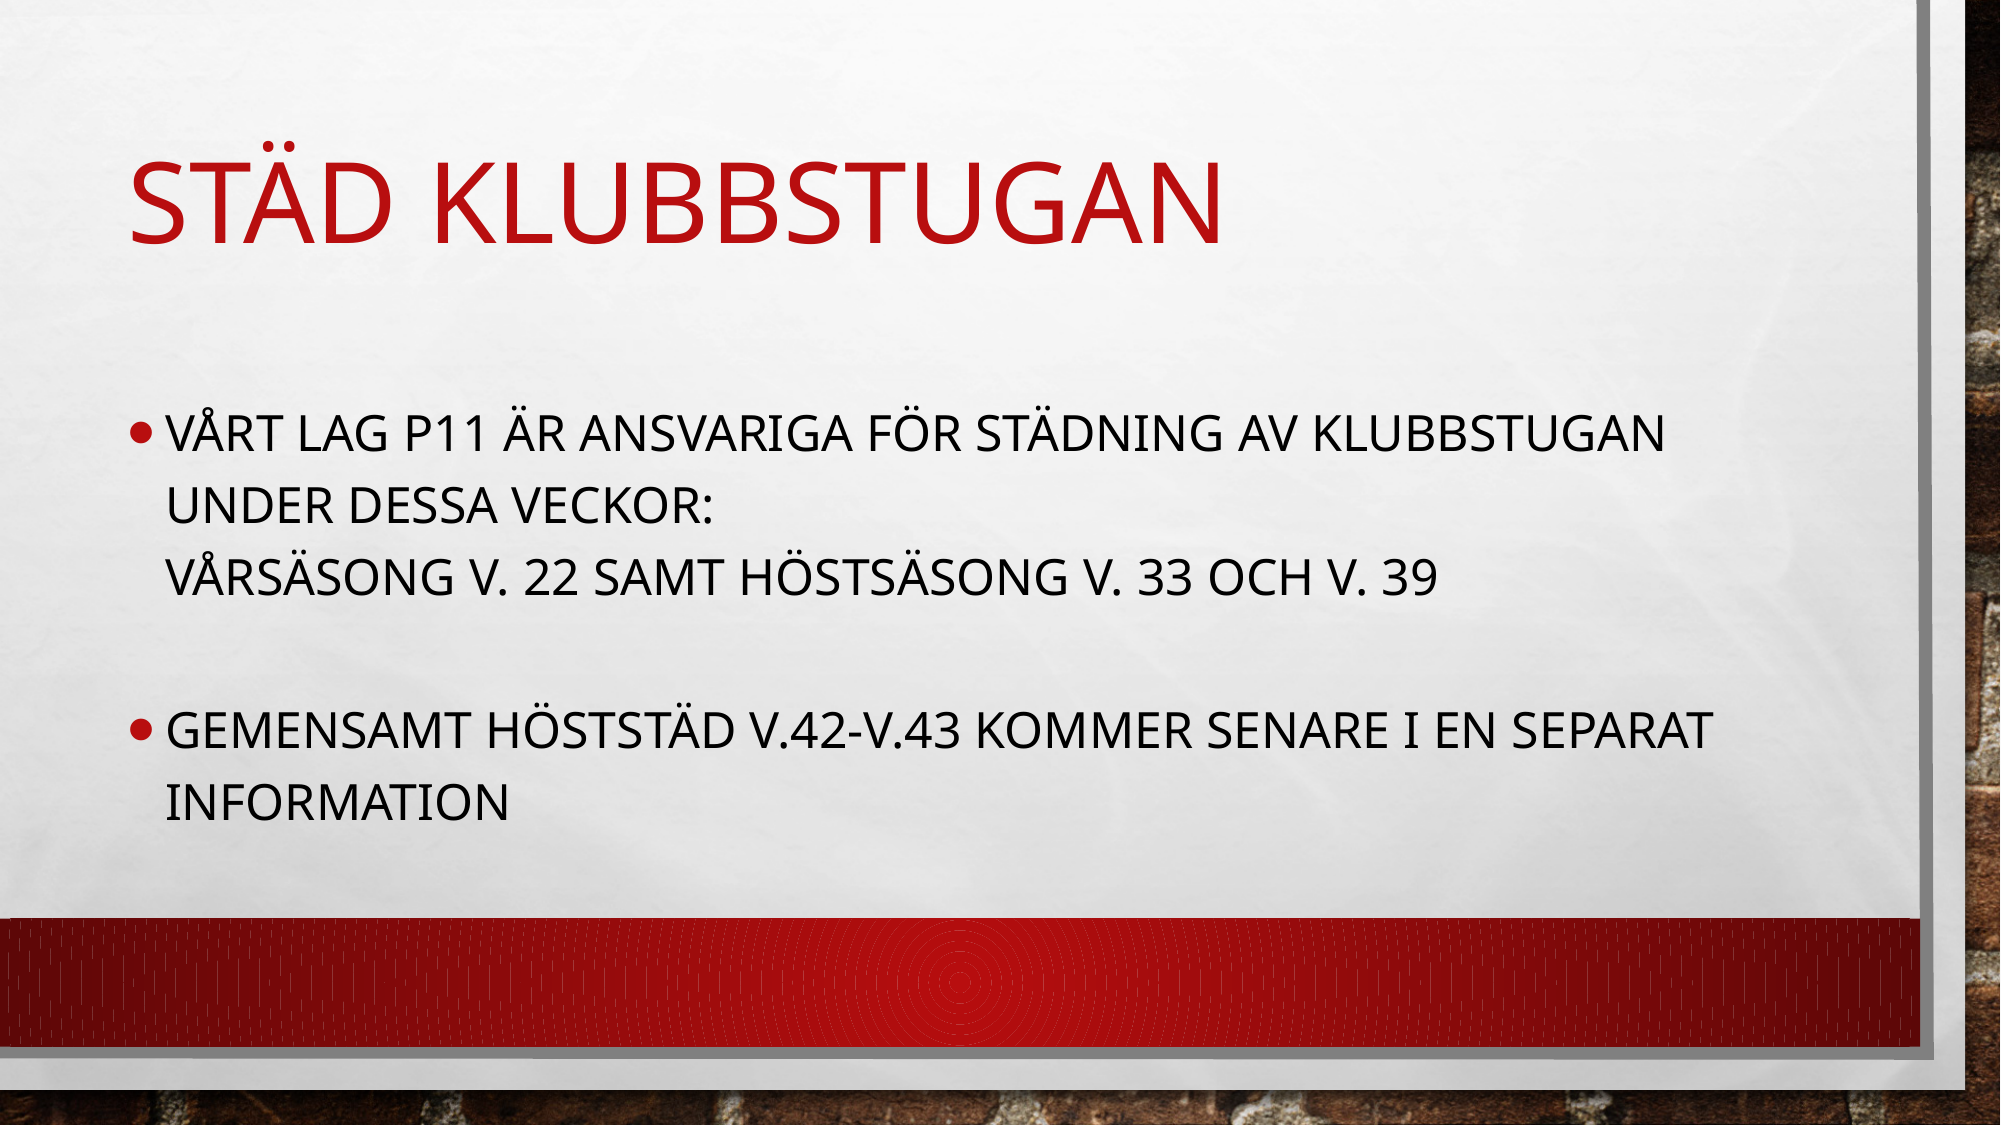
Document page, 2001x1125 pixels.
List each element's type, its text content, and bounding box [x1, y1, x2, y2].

picture [0, 0, 2000, 1125]
title Städ klubbstugan [112, 112, 1818, 302]
list Vårt lag p11 är ansvariga för städning av klubbstugan under dessa veckor: vårsäsong v. 22 samt höstsäsong v. 33 och v. 39 Gemensamt höststäd v.42-v.43 kommer senare i en separat information [112, 338, 1818, 882]
